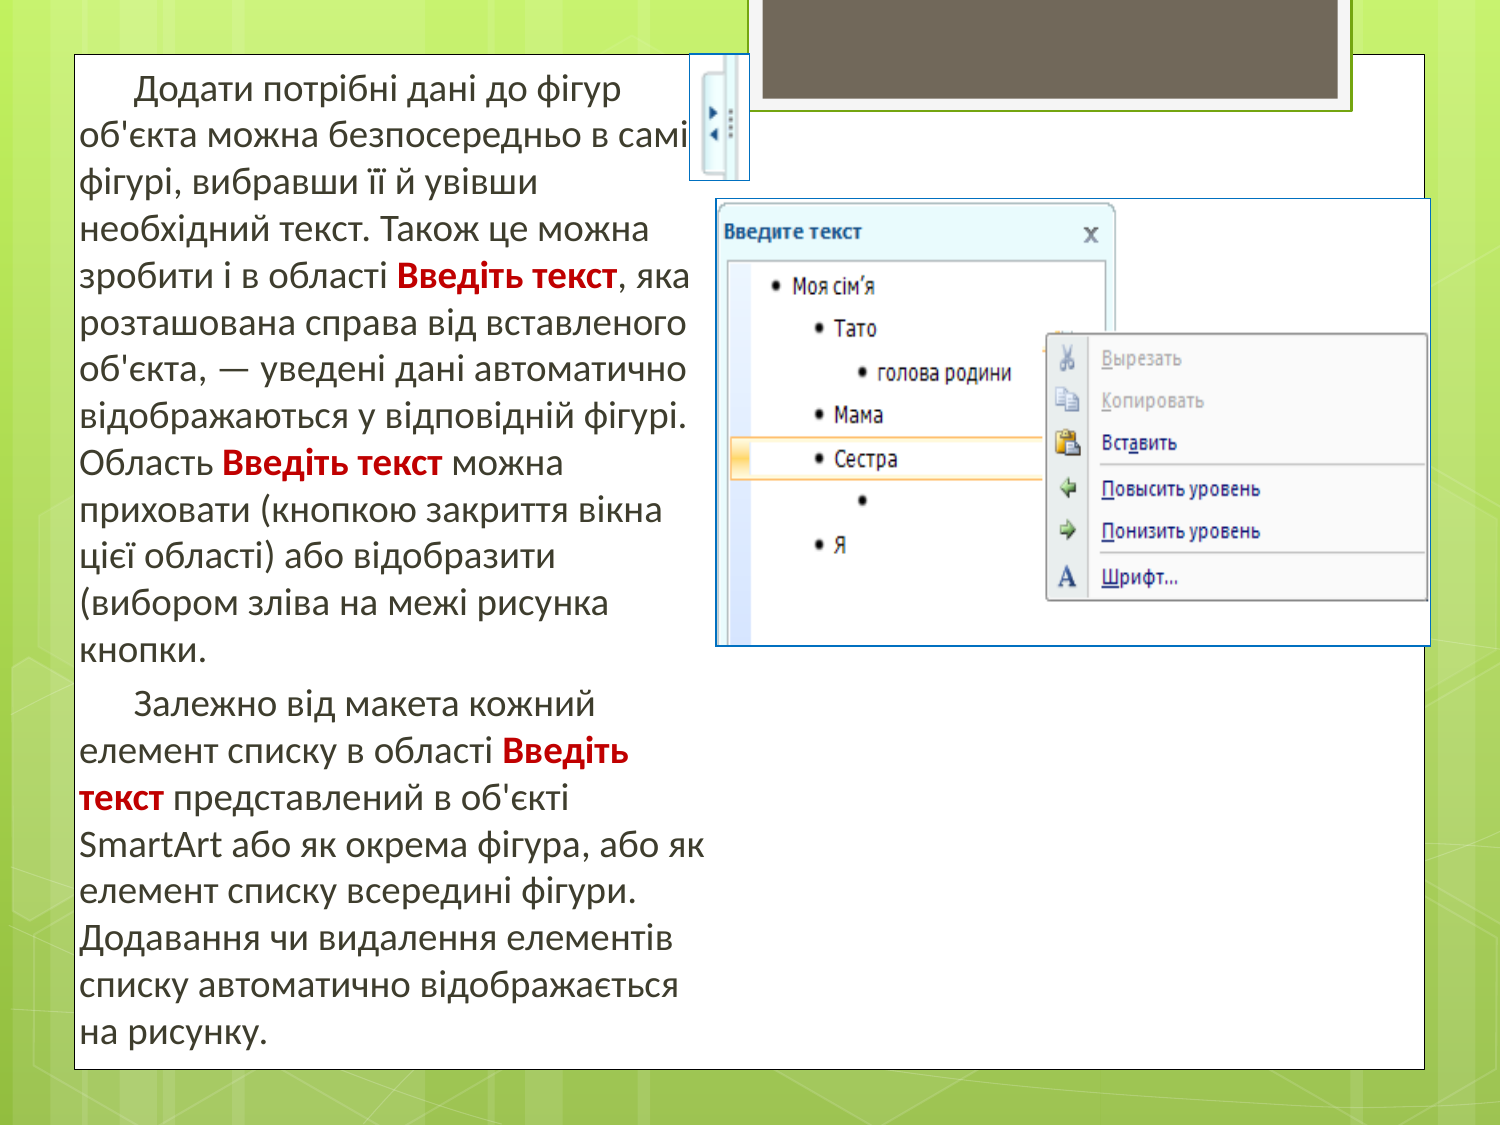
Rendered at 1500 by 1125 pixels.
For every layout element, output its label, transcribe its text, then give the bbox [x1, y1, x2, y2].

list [716, 198, 1430, 646]
list Додати потрібні дані до фігур об'єкта можна безпосередньо в самій фігурі, вибравши її й увівши необхідний текст. Також це можна зробити і в області Введіть текст, яка розташована справа від вставленого об'єкта, — уведені дані автоматично відображаються у відповідній фігурі. Область Введіть текст можна приховати (кнопкою закриття вікна цієї області) або відобразити (вибором зліва на межі рисунка кнопки. Залежно від макета кожний елемент списку в області Введіть текст представлений в об'єкті SmartArt або як окрема фігура, або як елемент списку всередині фігури. Додавання чи видалення елементів списку автоматично відображається на рисунку. [64, 54, 726, 1071]
picture [689, 54, 749, 180]
